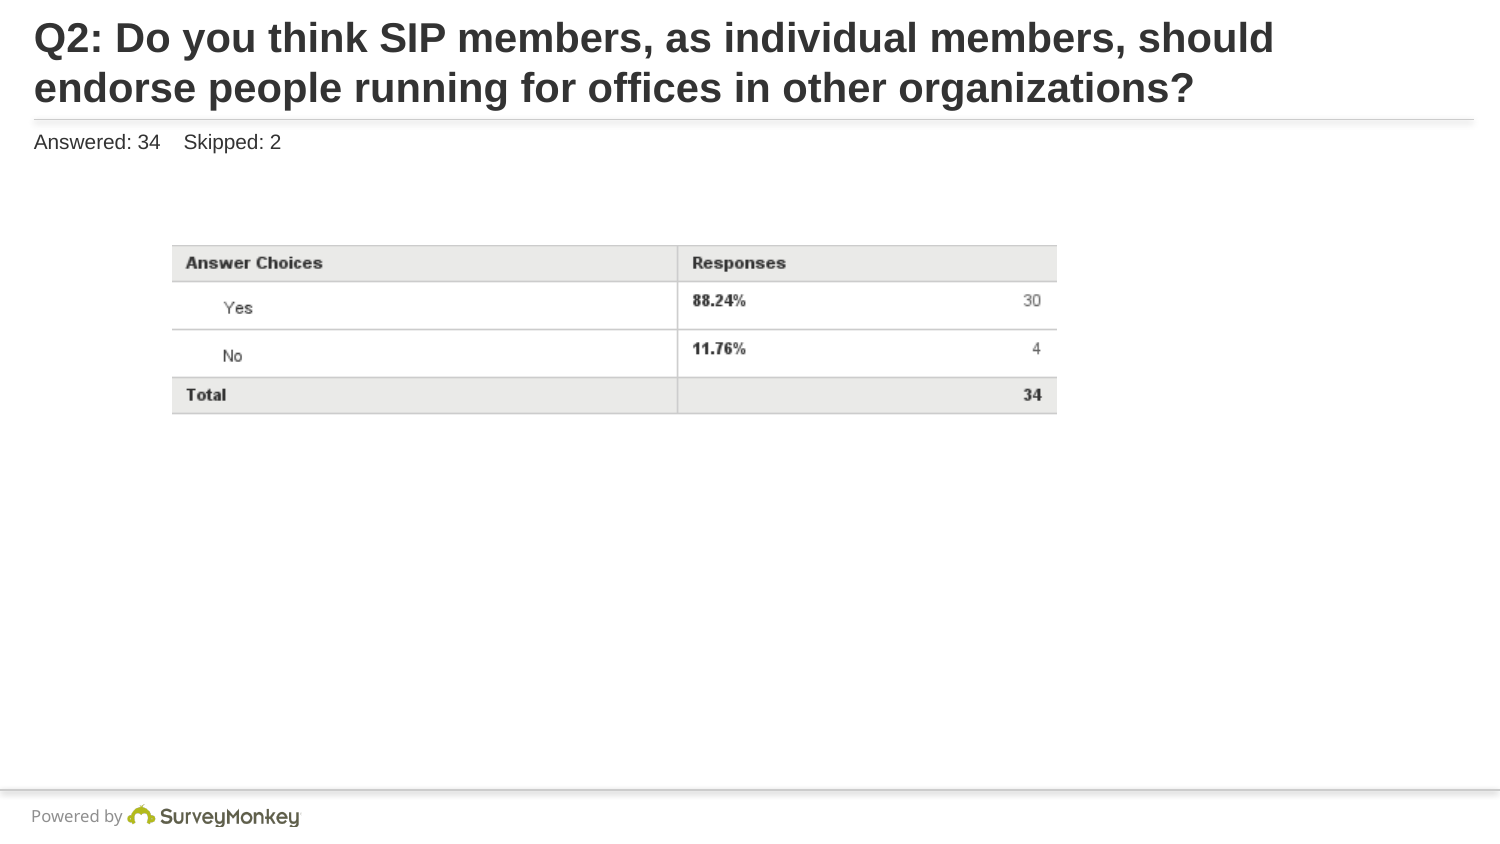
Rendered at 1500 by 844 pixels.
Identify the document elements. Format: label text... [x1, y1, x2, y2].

list Answered: 34 Skipped: 2 [18, 120, 894, 162]
title Q2: Do you think SIP members, as individual members, should endorse people running for offices in other organizations? [18, 54, 1369, 119]
picture [171, 245, 1057, 416]
